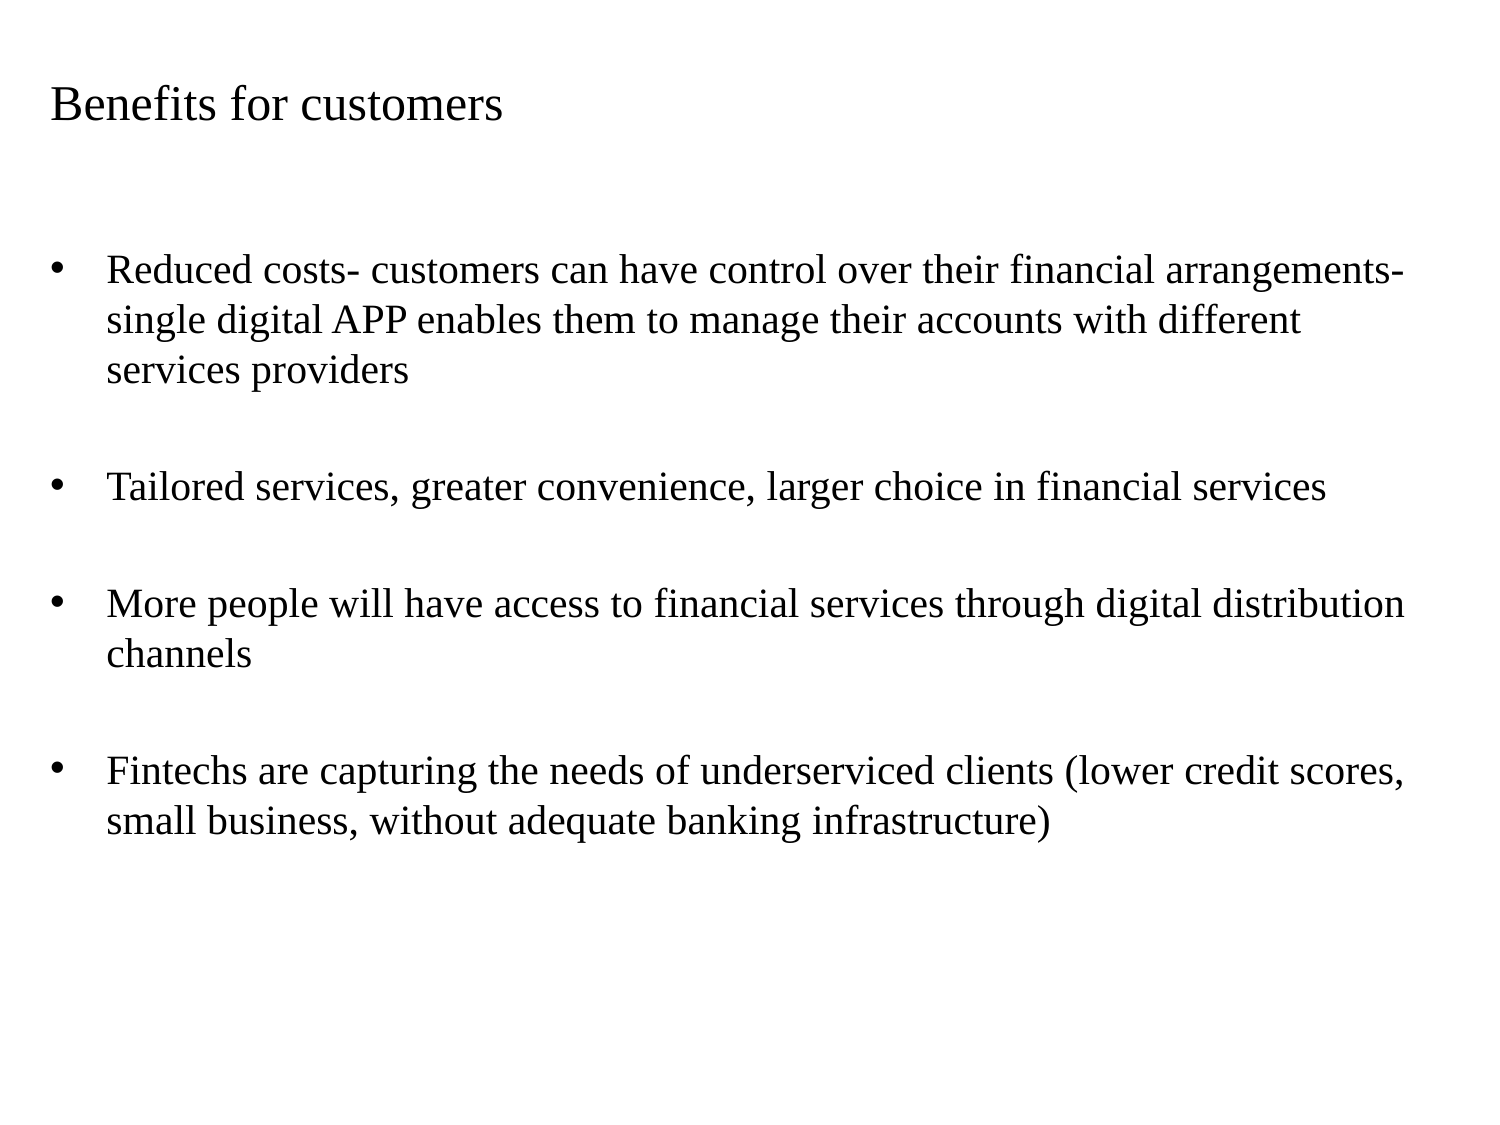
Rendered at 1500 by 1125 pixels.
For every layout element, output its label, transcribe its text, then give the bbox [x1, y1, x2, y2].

list Reduced costs- customers can have control over their financial arrangements- single digital APP enables them to manage their accounts with different services providers Tailored services, greater convenience, larger choice in financial services More people will have access to financial services through digital distribution channels Fintechs are capturing the needs of underserviced clients (lower credit scores, small business, without adequate banking infrastructure) [35, 234, 1454, 1079]
title Benefits for customers [35, 58, 1386, 143]
